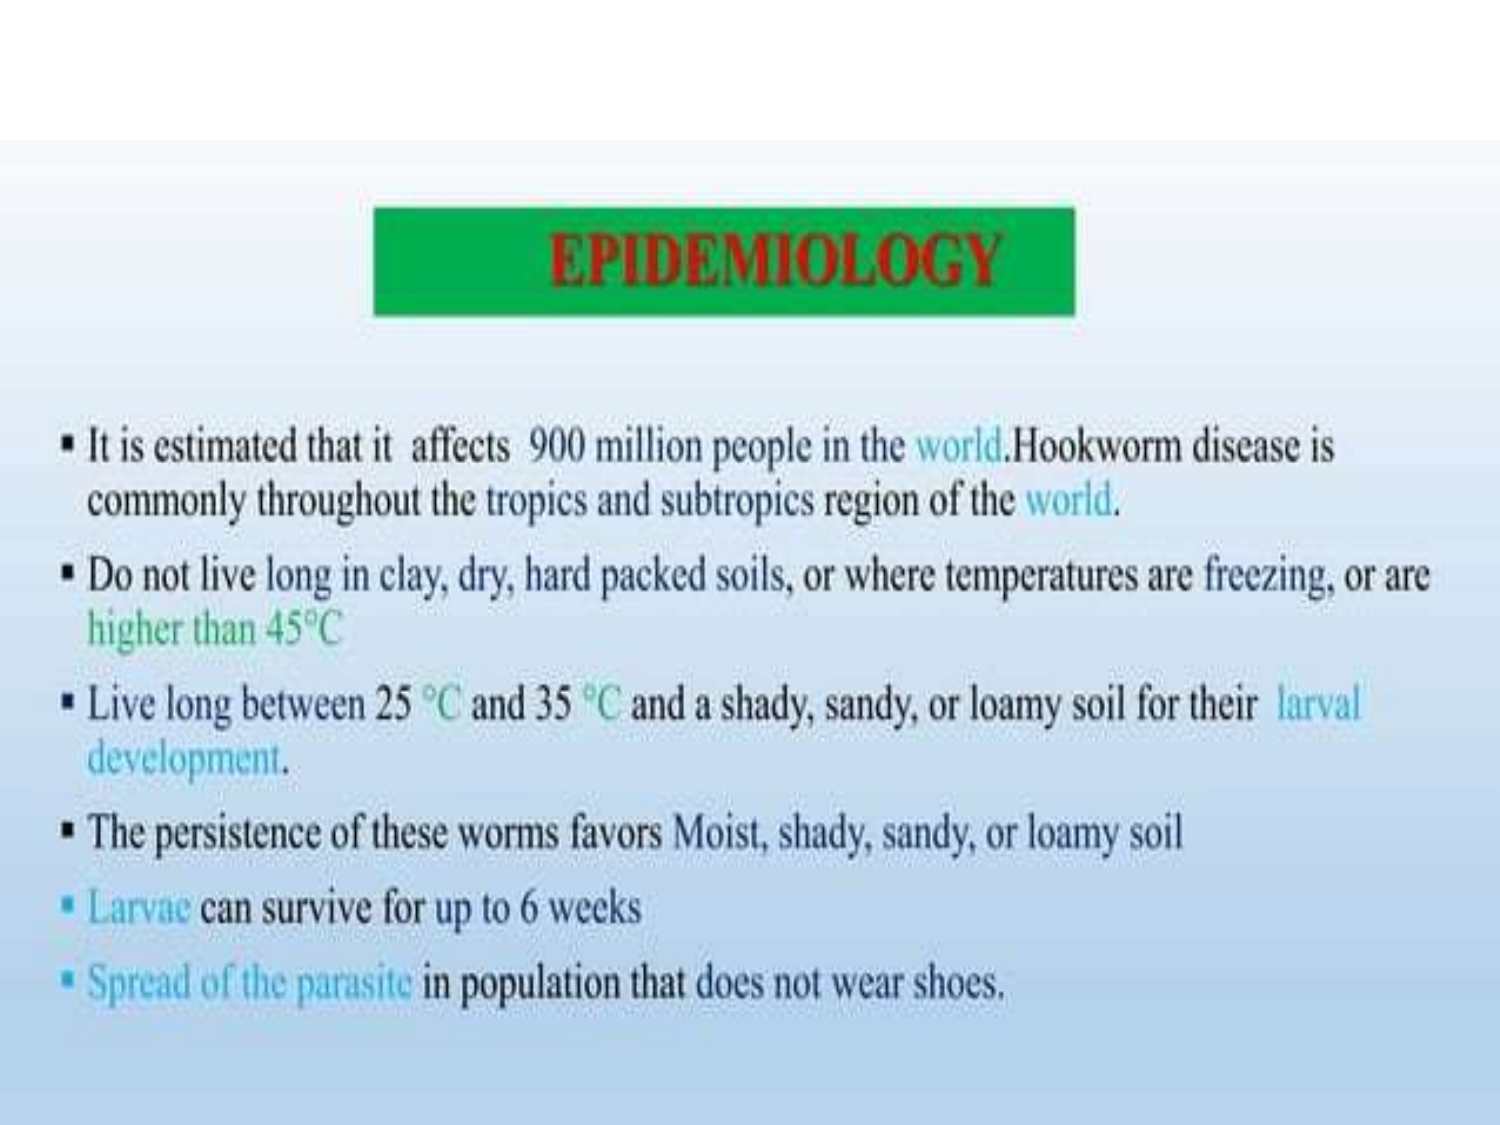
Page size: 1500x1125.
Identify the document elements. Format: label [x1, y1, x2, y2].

picture [0, 139, 1500, 1125]
